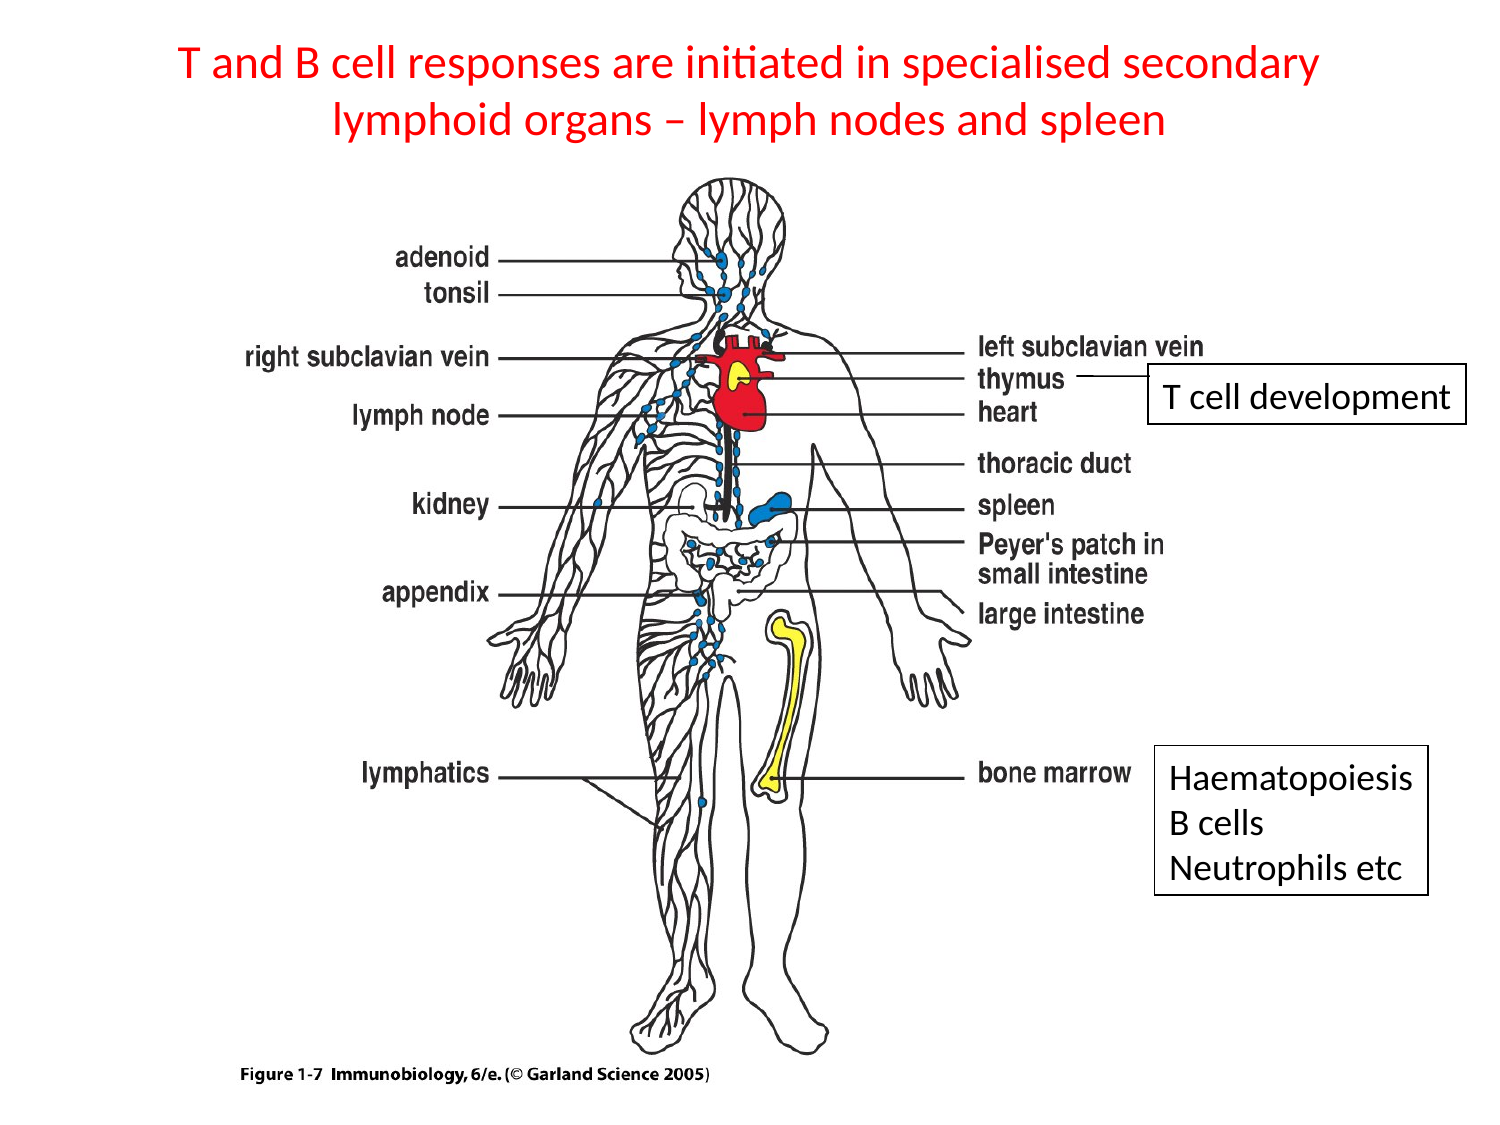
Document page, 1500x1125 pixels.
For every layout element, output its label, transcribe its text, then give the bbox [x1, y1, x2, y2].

title T and B cell responses are initiated in specialised secondary lymphoid organs – lymph nodes and spleen [112, 22, 1388, 210]
picture [235, 169, 1212, 1086]
text_box T cell development [1217, 364, 1467, 424]
text_box Haematopoiesis B cells Neutrophils etc [1217, 745, 1429, 896]
